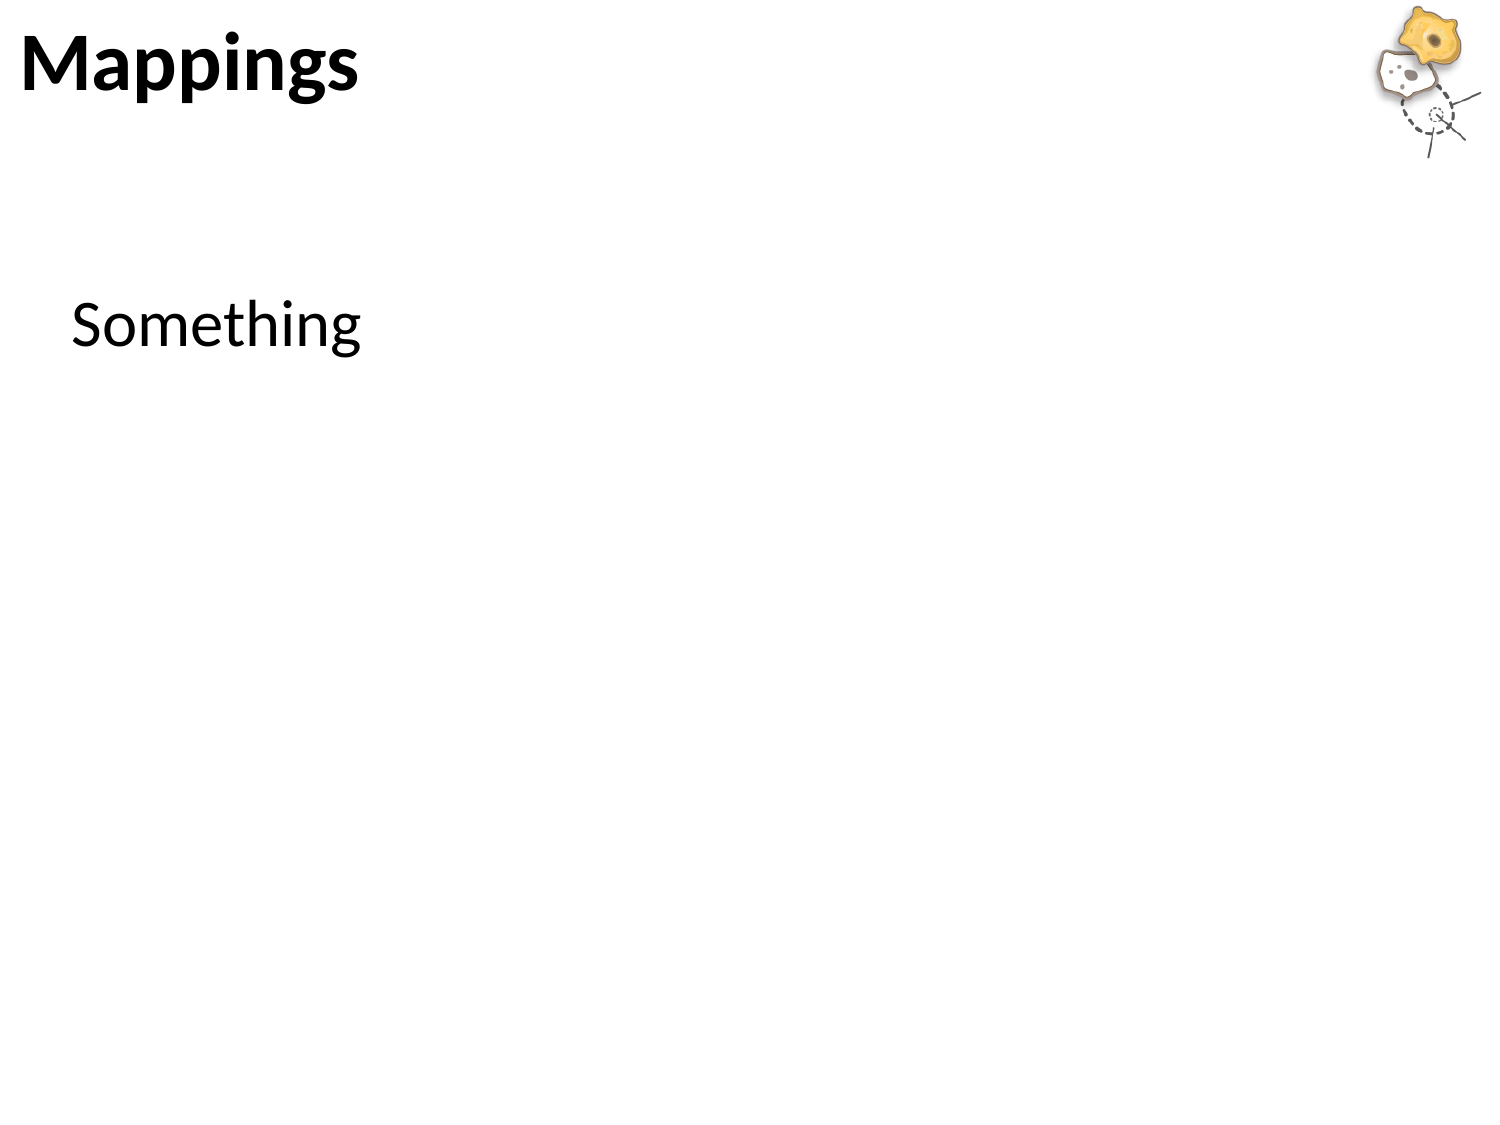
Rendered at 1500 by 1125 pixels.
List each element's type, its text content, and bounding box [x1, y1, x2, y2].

list Something [56, 271, 698, 1090]
title Mappings [3, 0, 1280, 163]
picture [1355, 0, 1500, 163]
